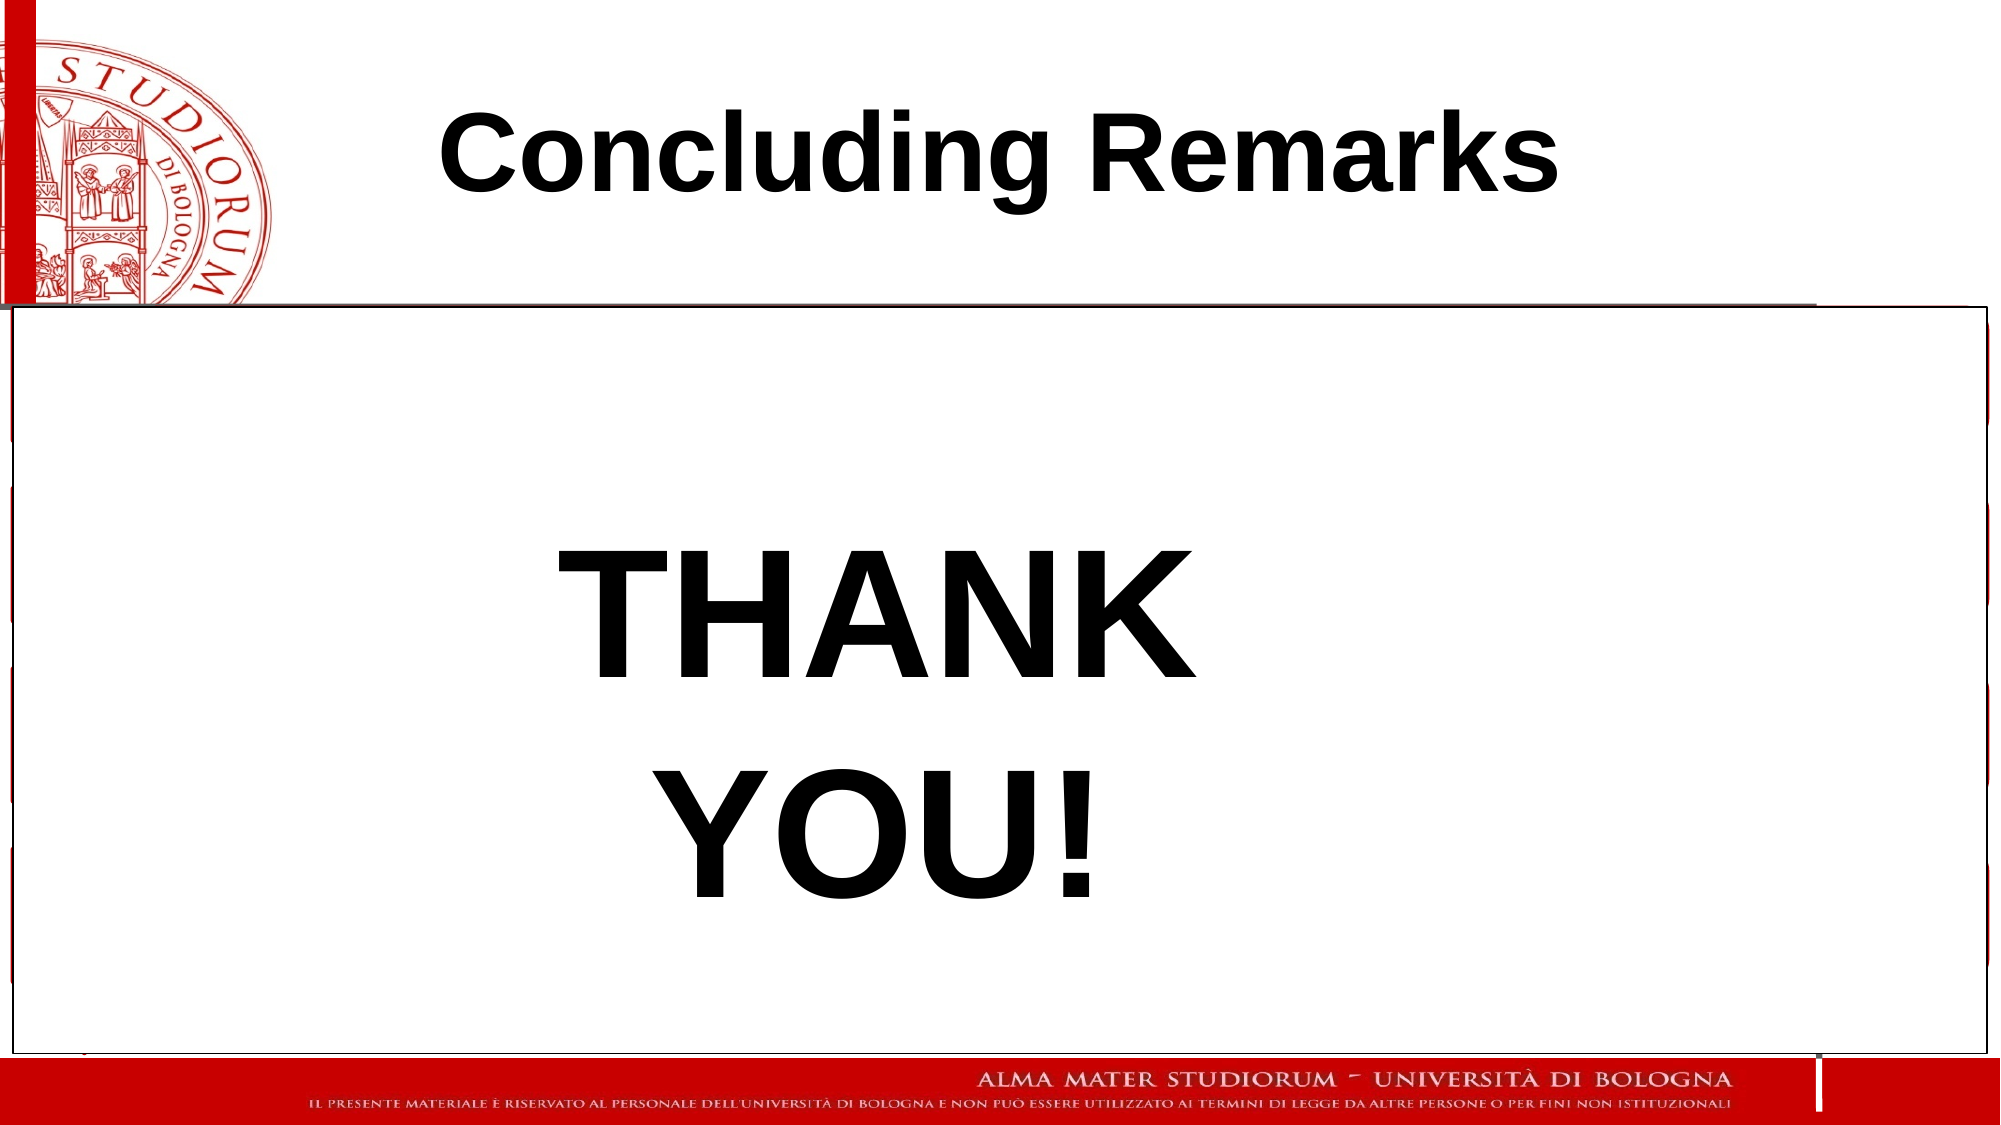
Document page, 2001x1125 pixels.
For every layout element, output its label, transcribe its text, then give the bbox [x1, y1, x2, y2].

picture [0, 34, 4, 303]
text_box Concluding Remarks [422, 71, 1578, 222]
picture [0, 1058, 2000, 1125]
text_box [12, 306, 1988, 1054]
picture [36, 34, 283, 303]
